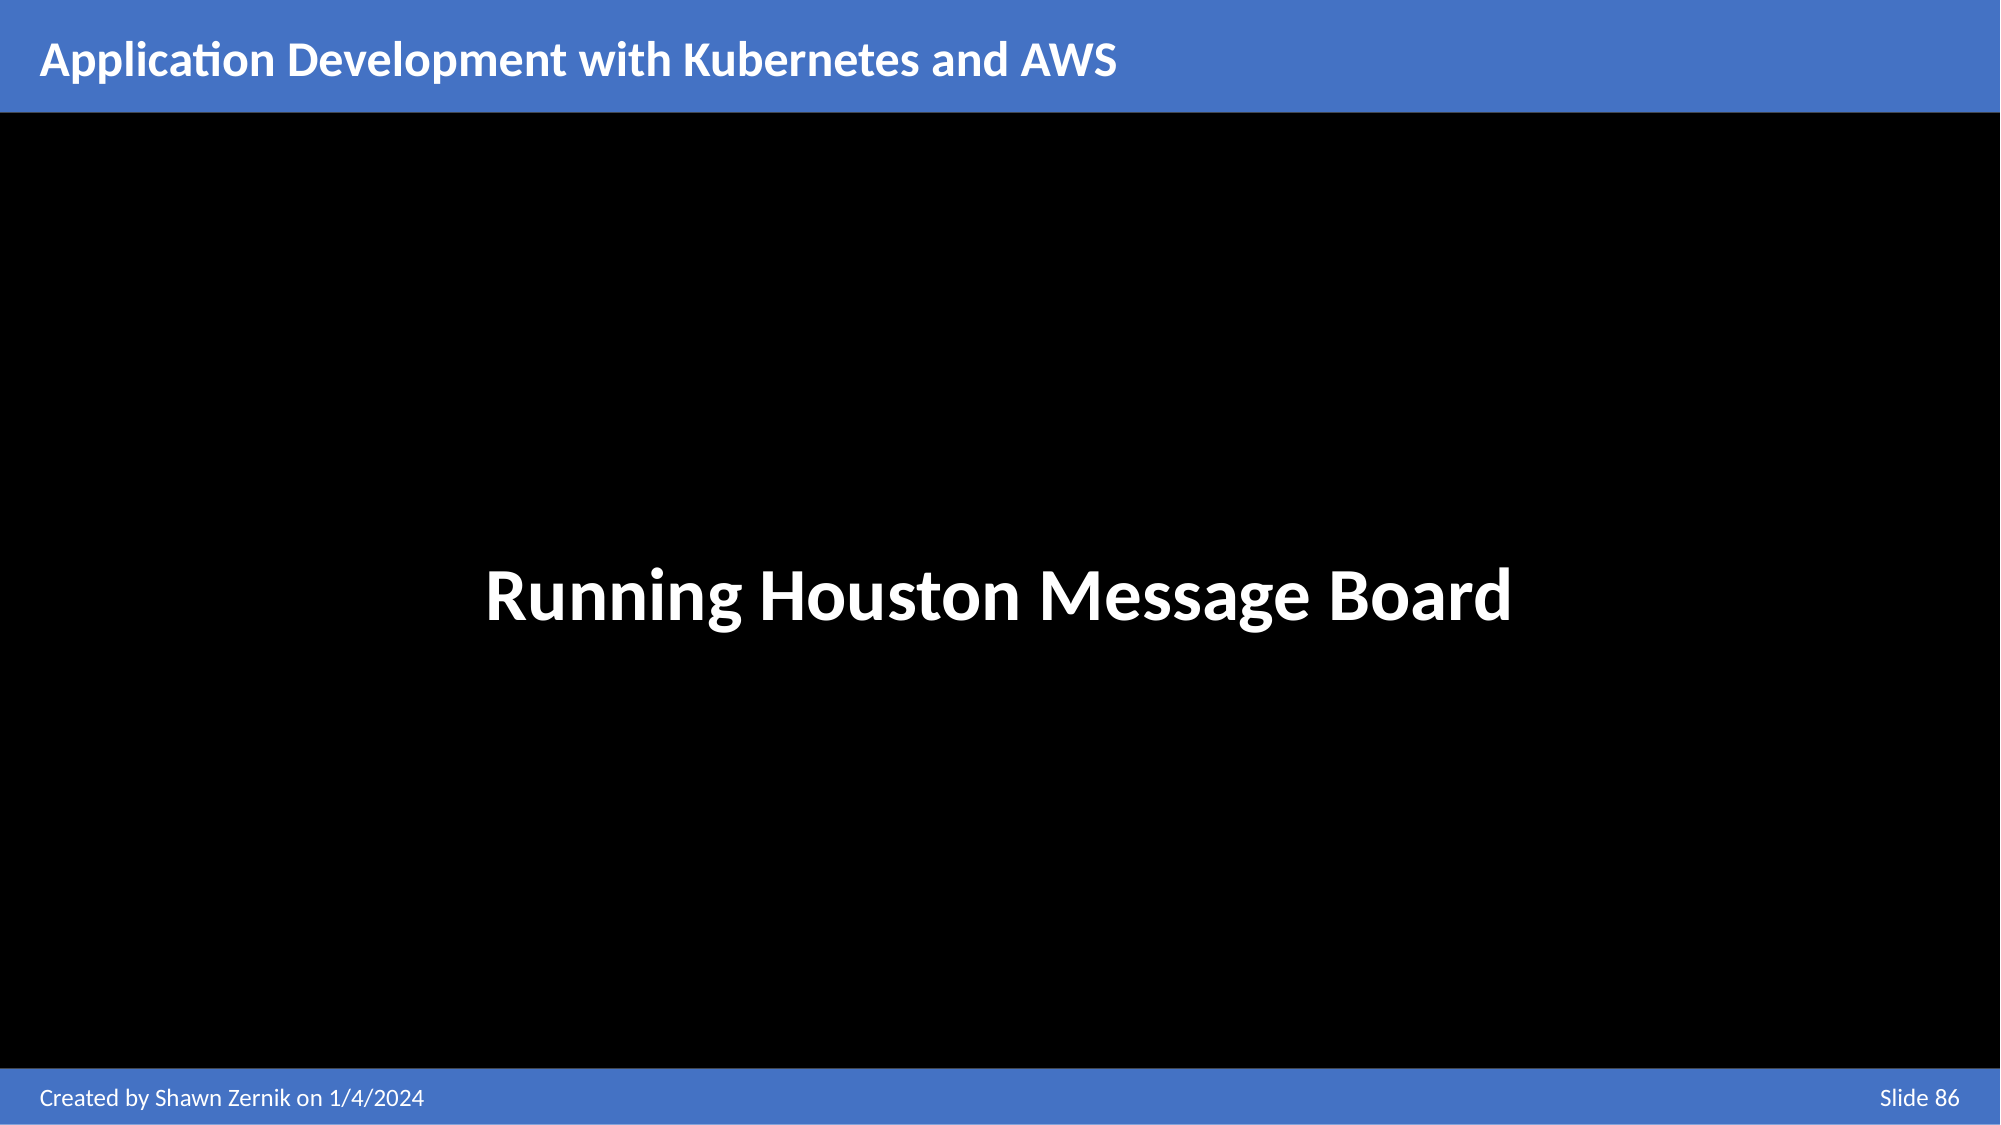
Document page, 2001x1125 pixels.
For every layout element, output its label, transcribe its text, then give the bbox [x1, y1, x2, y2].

text_box Slide 86 [999, 1074, 1975, 1119]
text_box Created by Shawn Zernik on 1/4/2024 [24, 1074, 982, 1119]
text_box Running Houston Message Board [0, 111, 2000, 1070]
text_box Application Development with Kubernetes and AWS [24, 18, 1975, 94]
text_box [0, 1070, 2000, 1125]
text_box [0, 0, 2000, 111]
